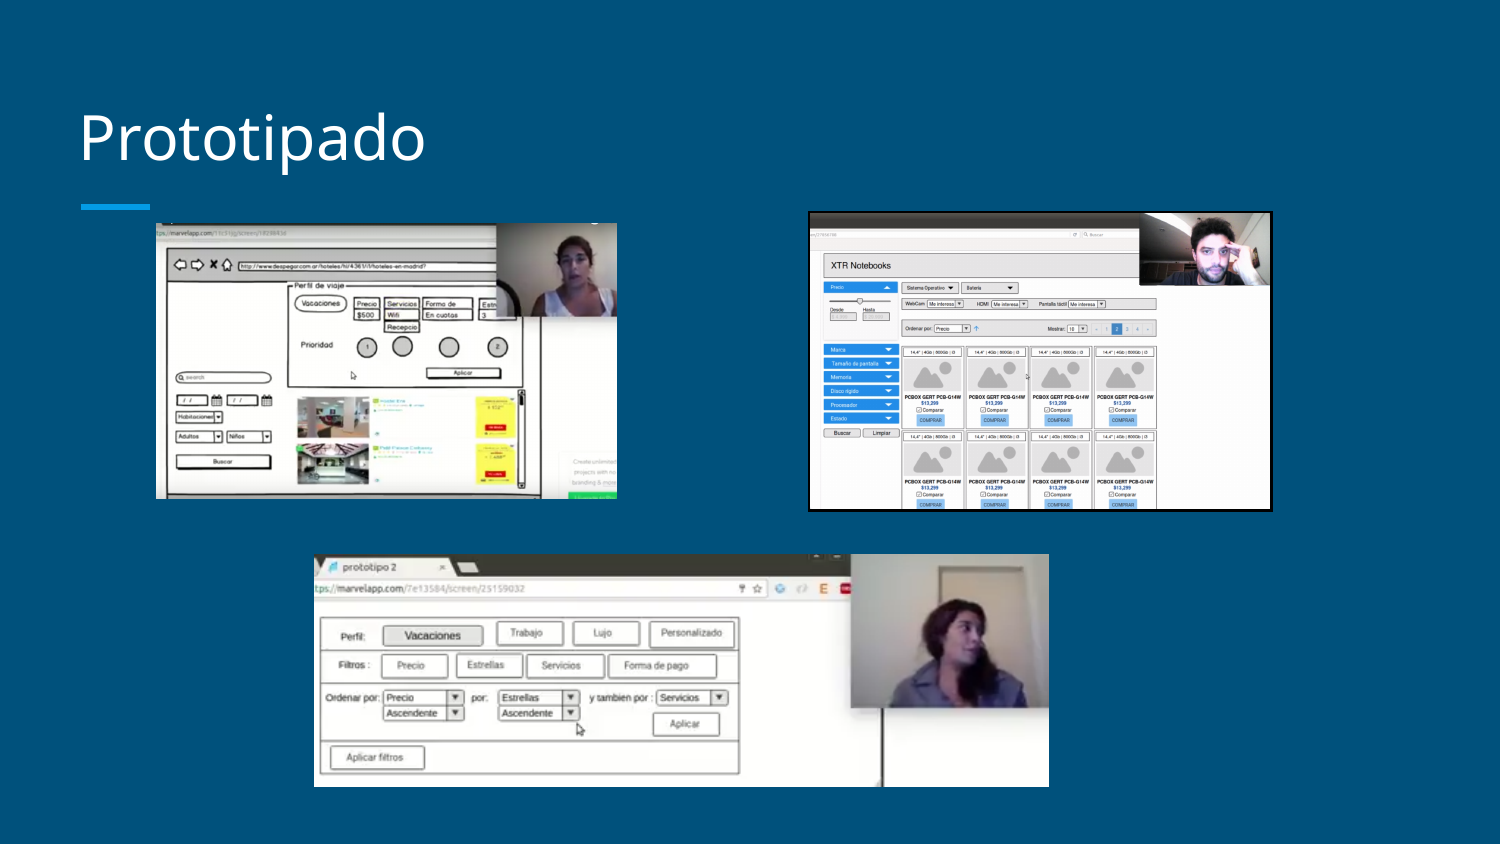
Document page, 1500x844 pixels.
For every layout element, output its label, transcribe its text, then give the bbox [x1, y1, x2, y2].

picture [809, 212, 1271, 510]
picture [315, 555, 1048, 786]
title Prototipado [63, 75, 1437, 188]
picture [157, 224, 616, 498]
